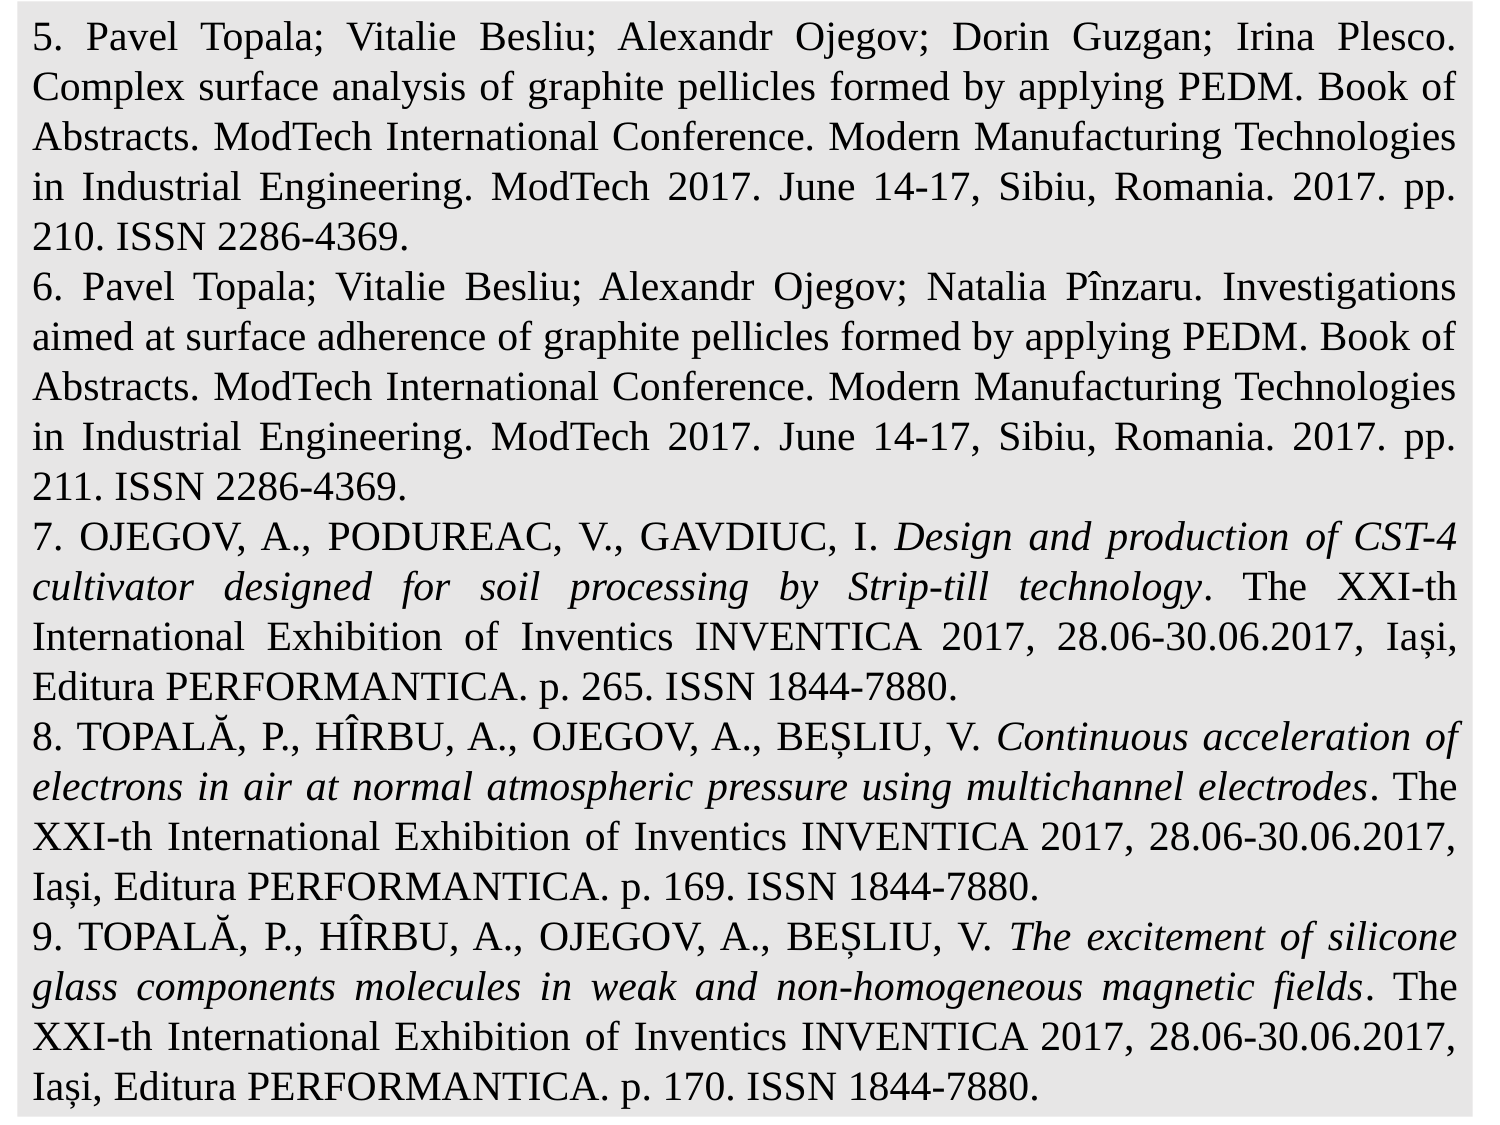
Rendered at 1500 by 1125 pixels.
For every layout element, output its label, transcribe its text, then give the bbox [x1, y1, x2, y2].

text_box 5. Pavel Topala; Vitalie Besliu; Alexandr Ojegov; Dorin Guzgan; Irina Plesco. Complex surface analysis of graphite pellicles formed by applying PEDM. Book of Abstracts. ModTech International Conference. Modern Manufacturing Technologies in Industrial Engineering. ModTech 2017. June 14-17, Sibiu, Romania. 2017. pp. 210. ISSN 2286-4369. 6. Pavel Topala; Vitalie Besliu; Alexandr Ojegov; Natalia Pînzaru. Investigations aimed at surface adherence of graphite pellicles formed by applying PEDM. Book of Abstracts. ModTech International Conference. Modern Manufacturing Technologies in Industrial Engineering. ModTech 2017. June 14-17, Sibiu, Romania. 2017. pp. 211. ISSN 2286-4369. 7. OJEGOV, A., PODUREAC, V., GAVDIUC, I. Design and production of CST-4 cultivator designed for soil processing by Strip-till technology. The XXI-th International Exhibition of Inventics INVENTICA 2017, 28.06-30.06.2017, Iași, Editura PERFORMANTICA. p. 265. ISSN 1844-7880. 8. TOPALĂ, P., HÎRBU, A., OJEGOV, A., BEȘLIU, V. Continuous acceleration of electrons in air at normal atmospheric pressure using multichannel electrodes. The XXI-th International Exhibition of Inventics INVENTICA 2017, 28.06-30.06.2017, Iași, Editura PERFORMANTICA. p. 169. ISSN 1844-7880. 9. TOPALĂ, P., HÎRBU, A., OJEGOV, A., BEȘLIU, V. The excitement of silicone glass components molecules in weak and non-homogeneous magnetic fields. The XXI-th International Exhibition of Inventics INVENTICA 2017, 28.06-30.06.2017, Iași, Editura PERFORMANTICA. p. 170. ISSN 1844-7880. [17, 1, 1473, 1117]
